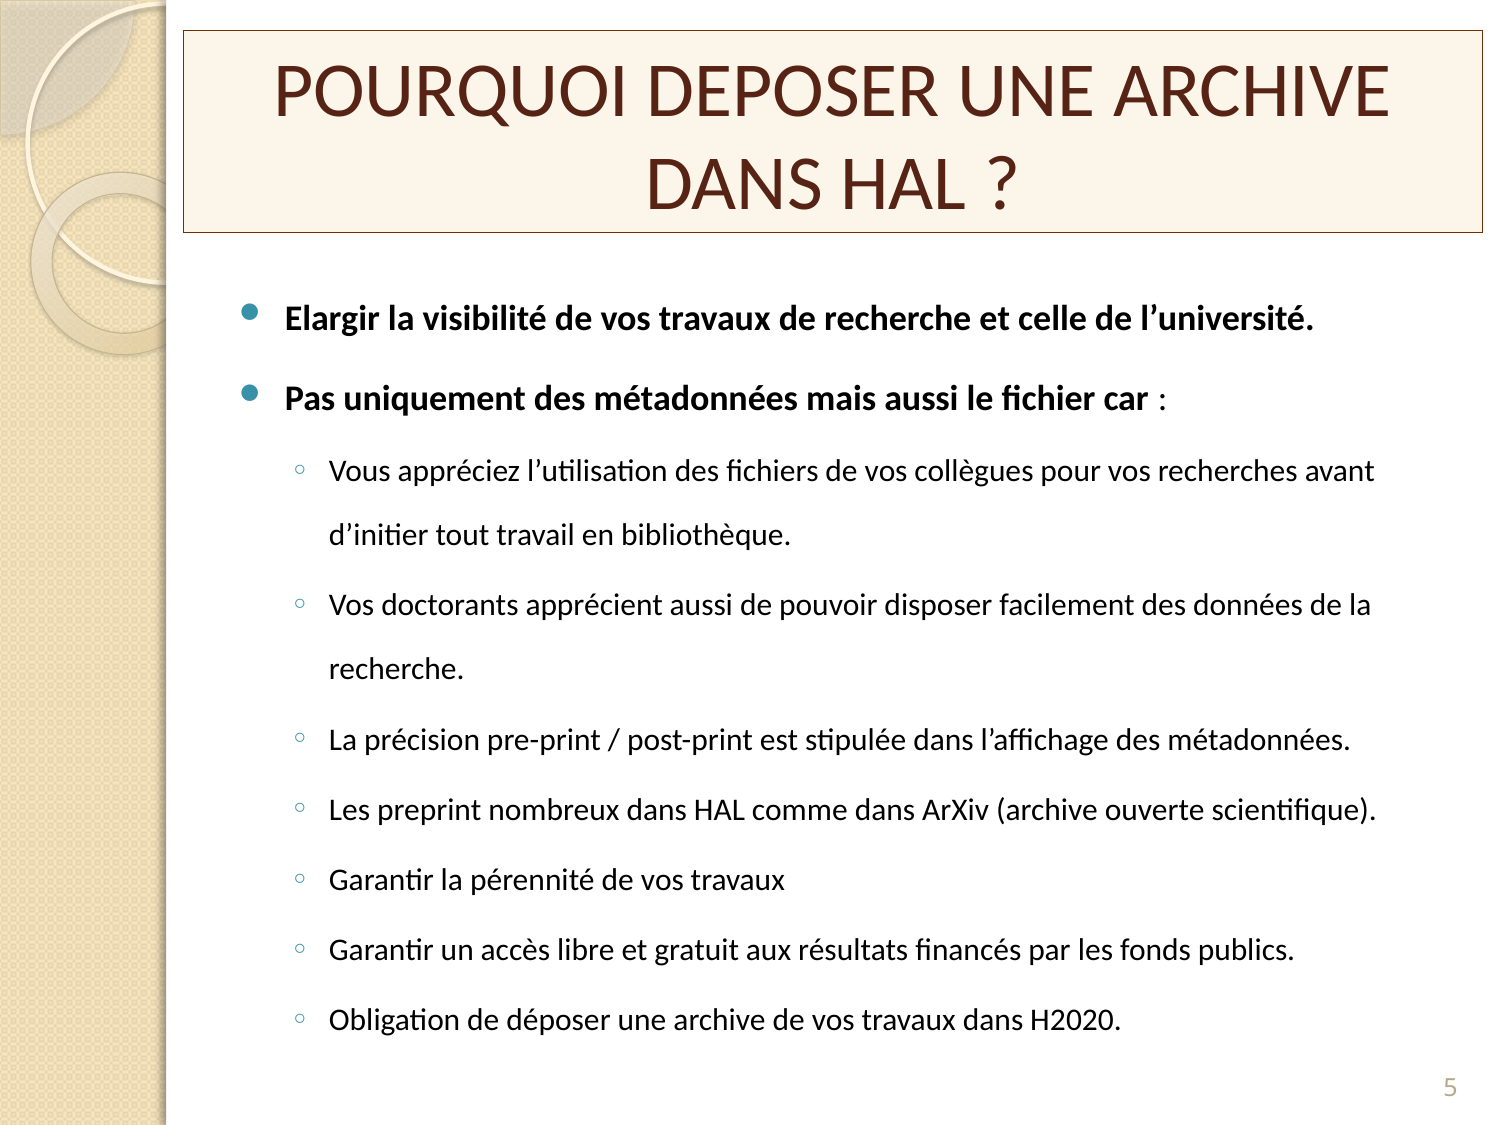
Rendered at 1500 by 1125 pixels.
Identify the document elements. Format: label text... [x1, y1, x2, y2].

title POURQUOI DEPOSER UNE ARCHIVE DANS HAL ? [183, 30, 1483, 233]
list Elargir la visibilité de vos travaux de recherche et celle de l’université. Pas uniquement des métadonnées mais aussi le fichier car : Vous appréciez l’utilisation des fichiers de vos collègues pour vos recherches avant d’initier tout travail en bibliothèque. Vos doctorants apprécient aussi de pouvoir disposer facilement des données de la recherche. La précision pre-print / post-print est stipulée dans l’affichage des métadonnées. Les preprint nombreux dans HAL comme dans ArXiv (archive ouverte scientifique). Garantir la pérennité de vos travaux Garantir un accès libre et gratuit aux résultats financés par les fonds publics. Obligation de déposer une archive de vos travaux dans H2020. [211, 256, 1442, 1059]
slide_number 5 [1413, 1034, 1488, 1113]
